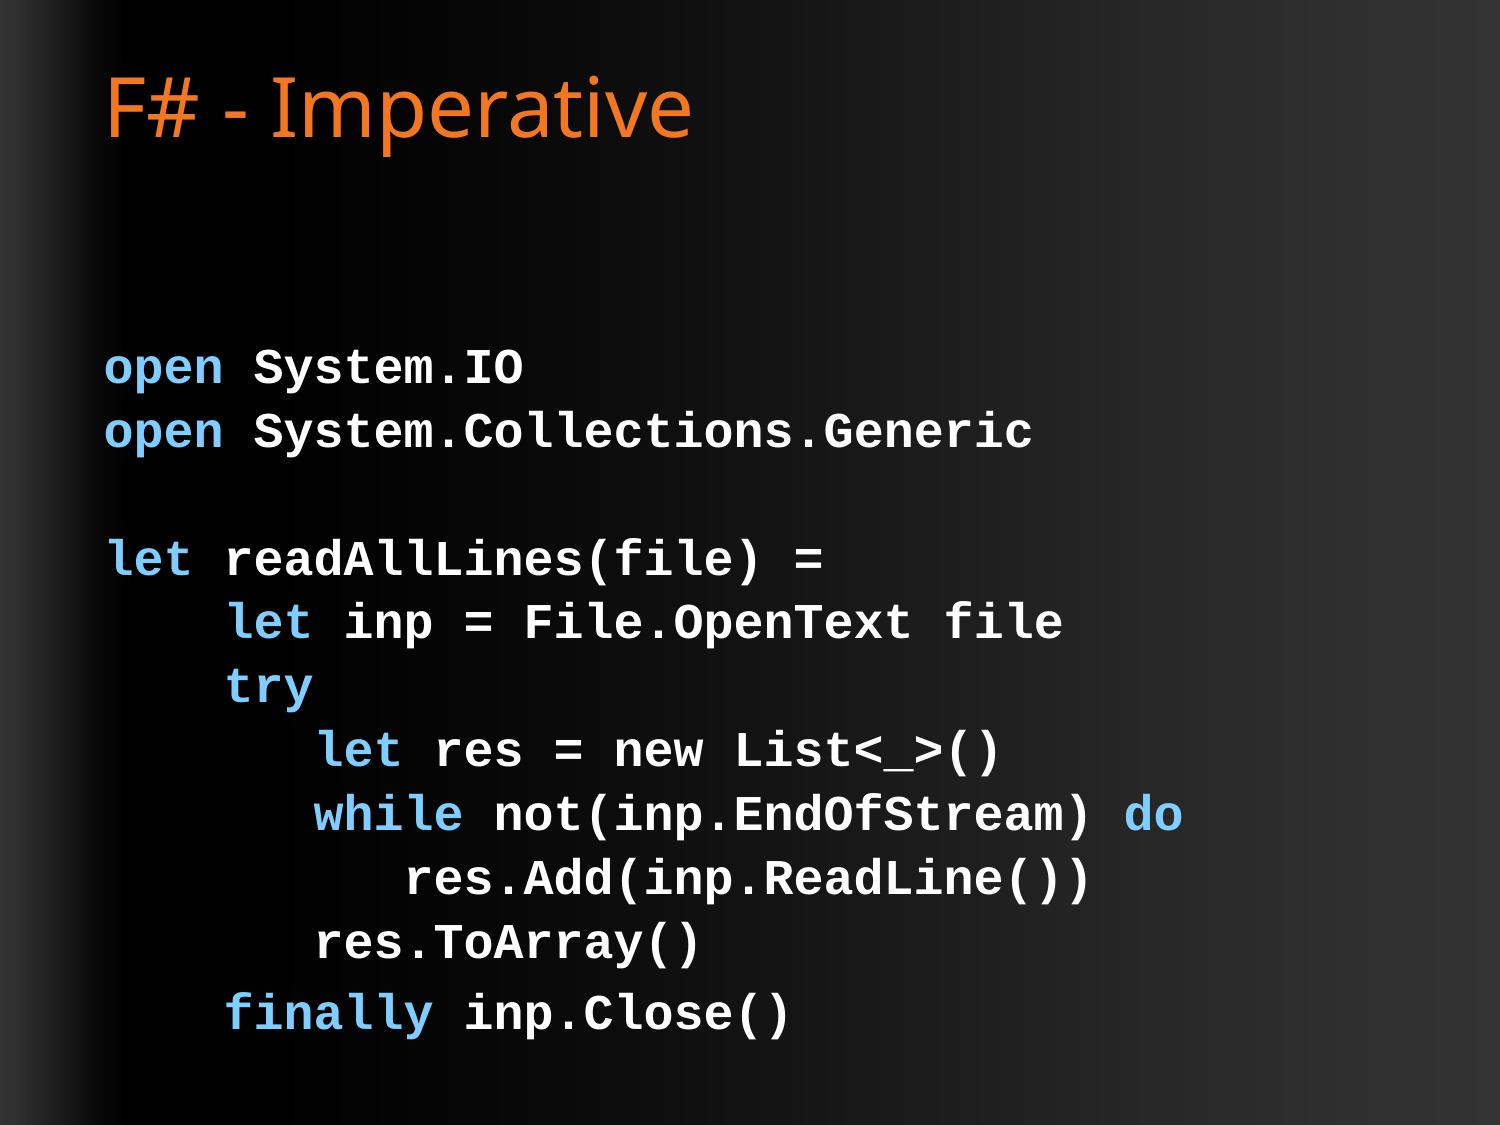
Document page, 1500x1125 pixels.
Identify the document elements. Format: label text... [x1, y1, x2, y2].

list open System.IO open System.Collections.Generic let readAllLines(file) = let inp = File.OpenText file try let res = new List<_>() while not(inp.EndOfStream) do res.Add(inp.ReadLine()) res.ToArray() finally inp.Close() [88, 262, 1410, 1006]
picture [0, 0, 1500, 1125]
title F# - Imperative [88, 46, 1410, 235]
